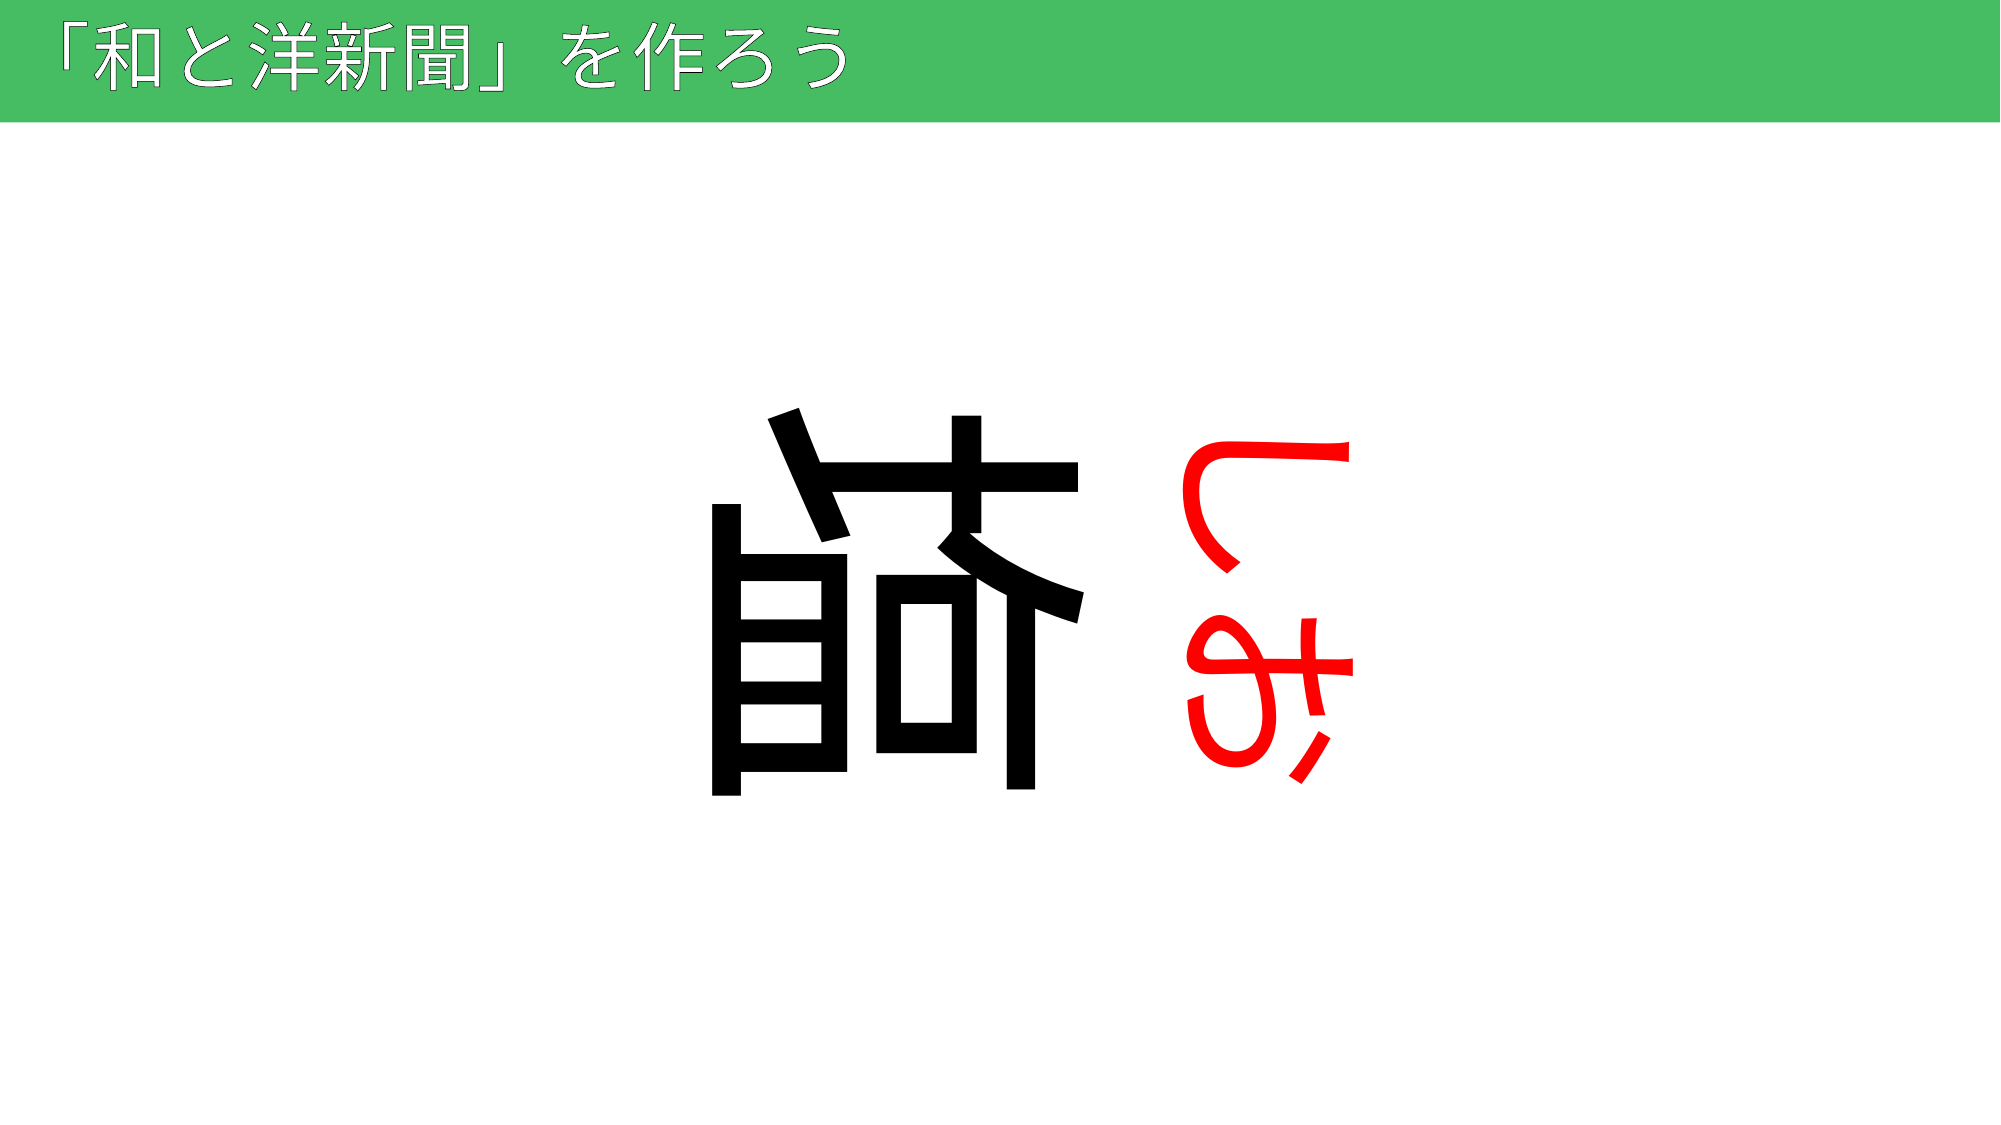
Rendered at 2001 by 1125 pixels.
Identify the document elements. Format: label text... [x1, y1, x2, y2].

slide_number 8 [1712, 0, 2000, 123]
text_box しお [1158, 379, 1402, 799]
title 「和と洋新聞」を作ろう [0, 0, 1712, 123]
text_box 塩 [621, 379, 1158, 830]
